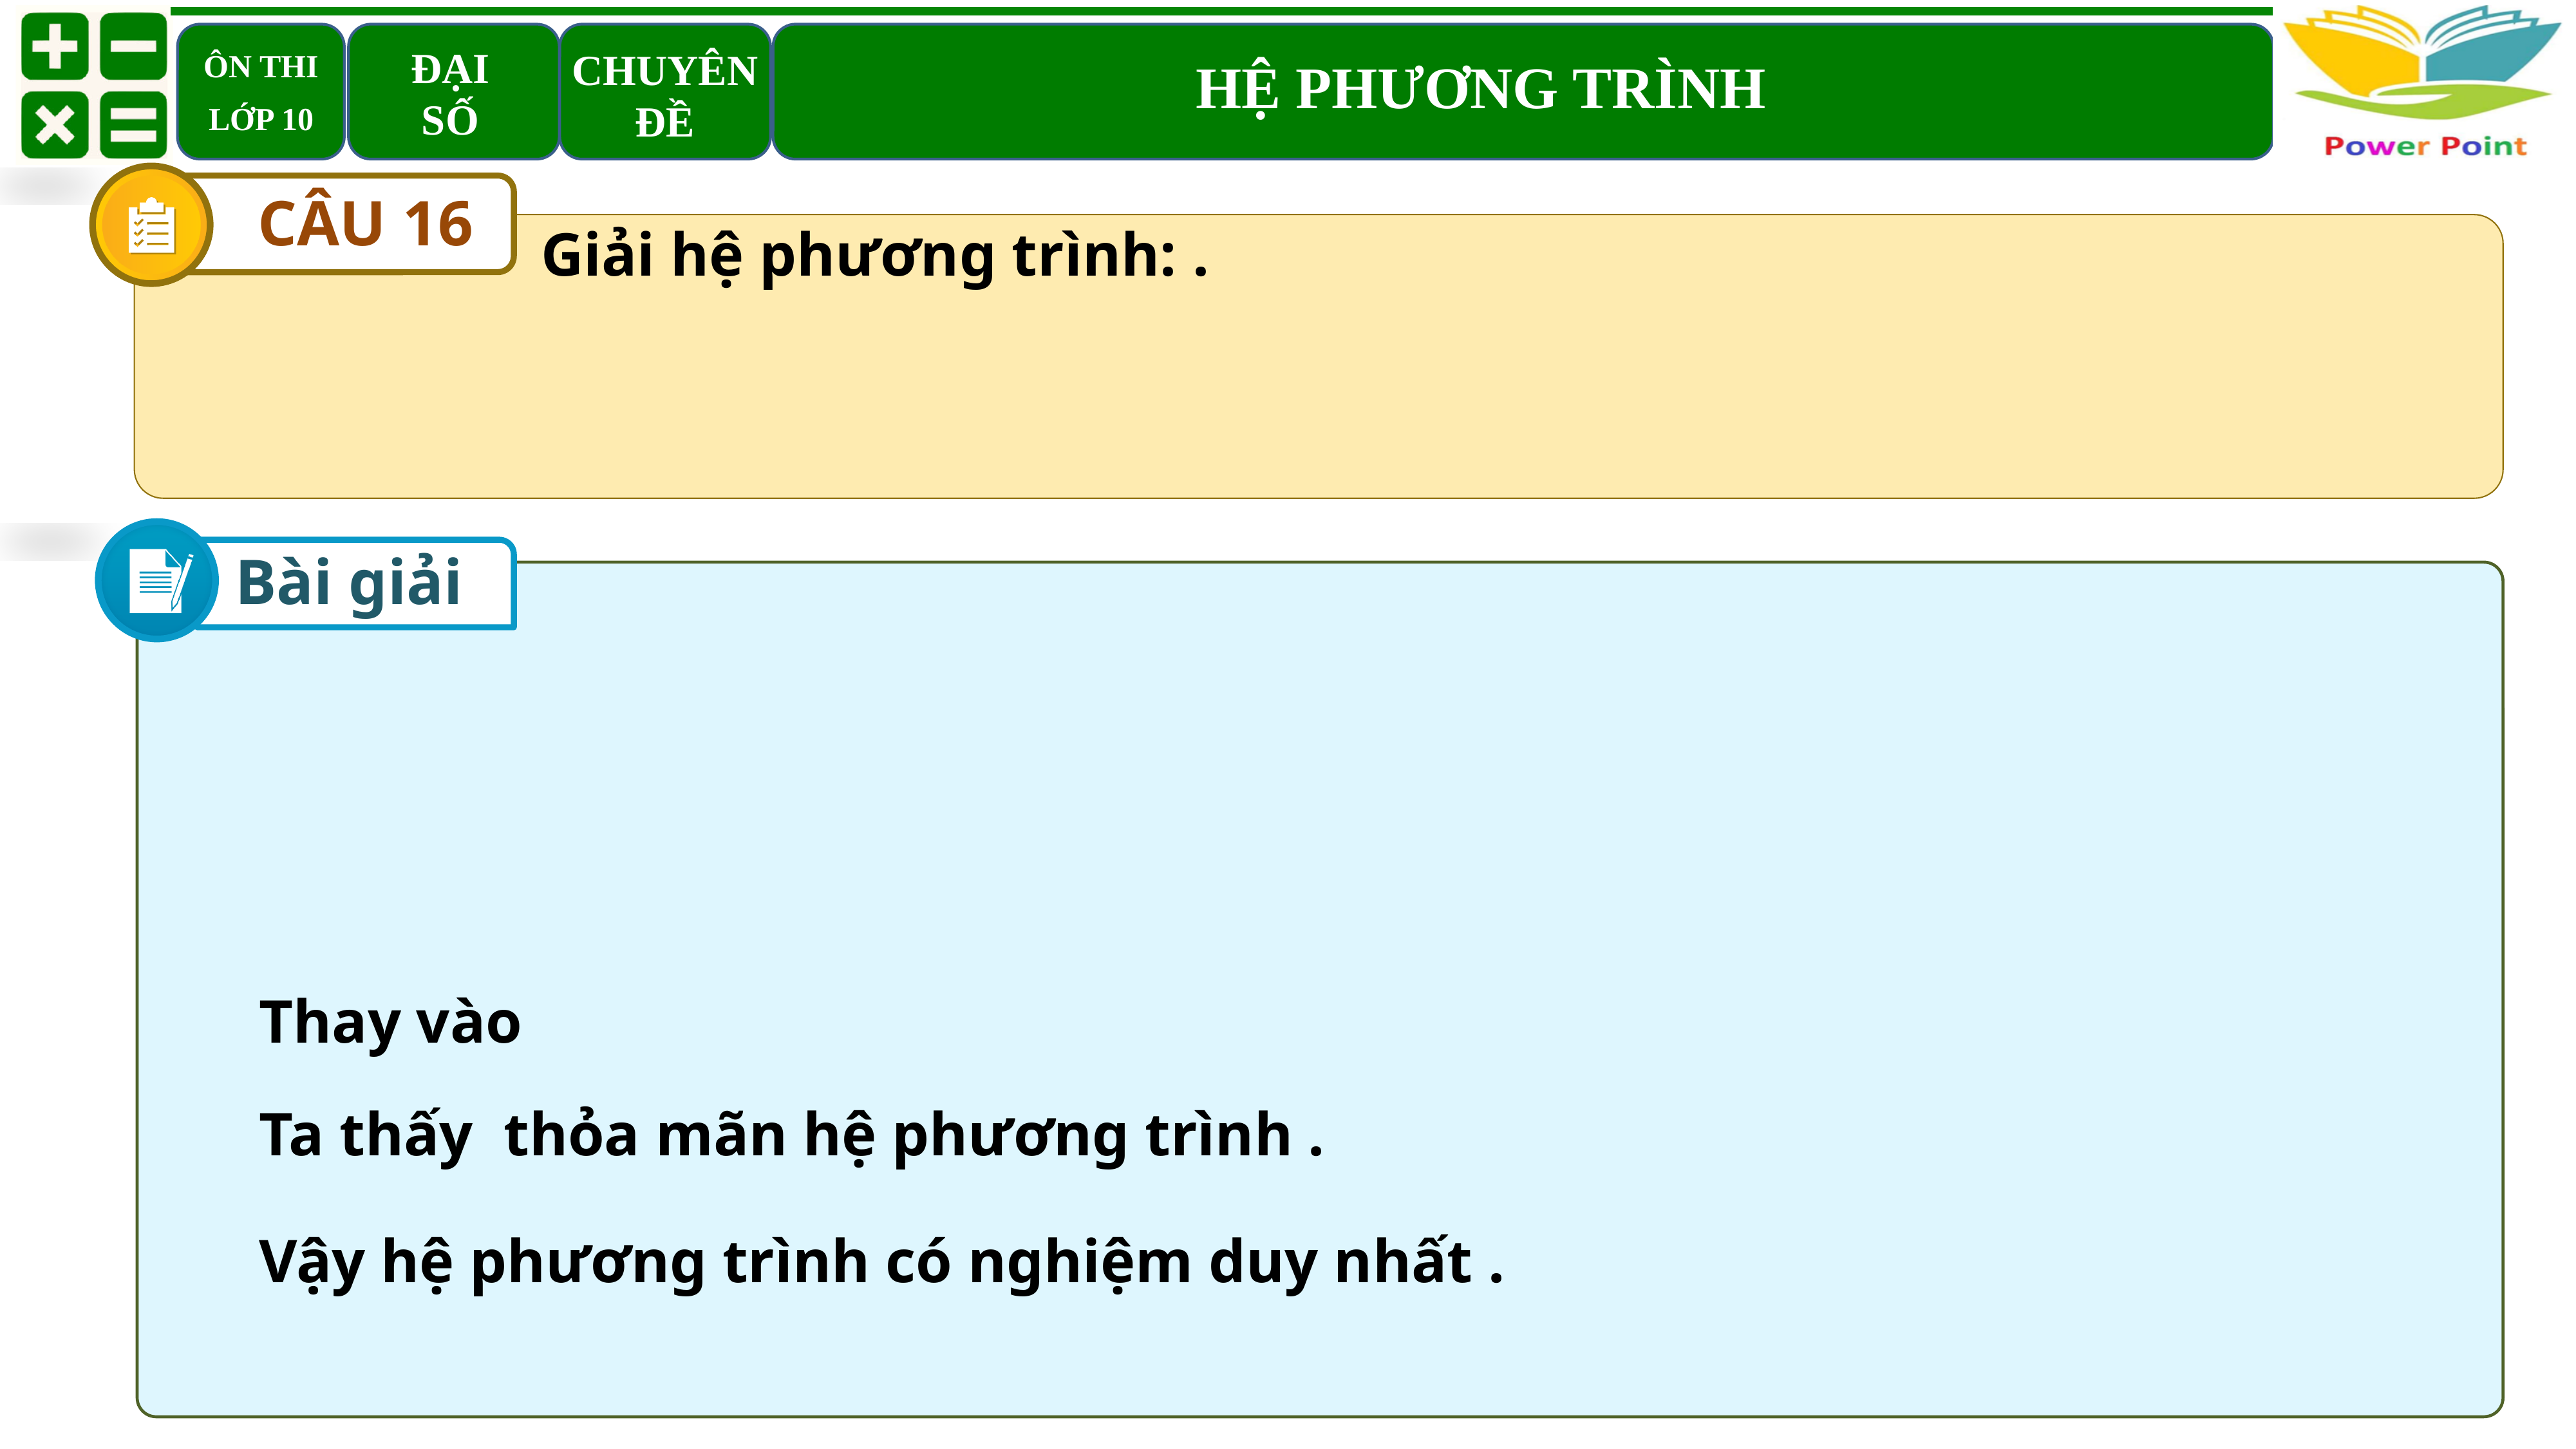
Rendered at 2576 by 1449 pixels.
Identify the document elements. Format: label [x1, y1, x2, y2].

text_box [98, 521, 2503, 1417]
text_box [92, 166, 2503, 499]
picture [2273, 5, 2573, 162]
picture [15, 5, 173, 165]
